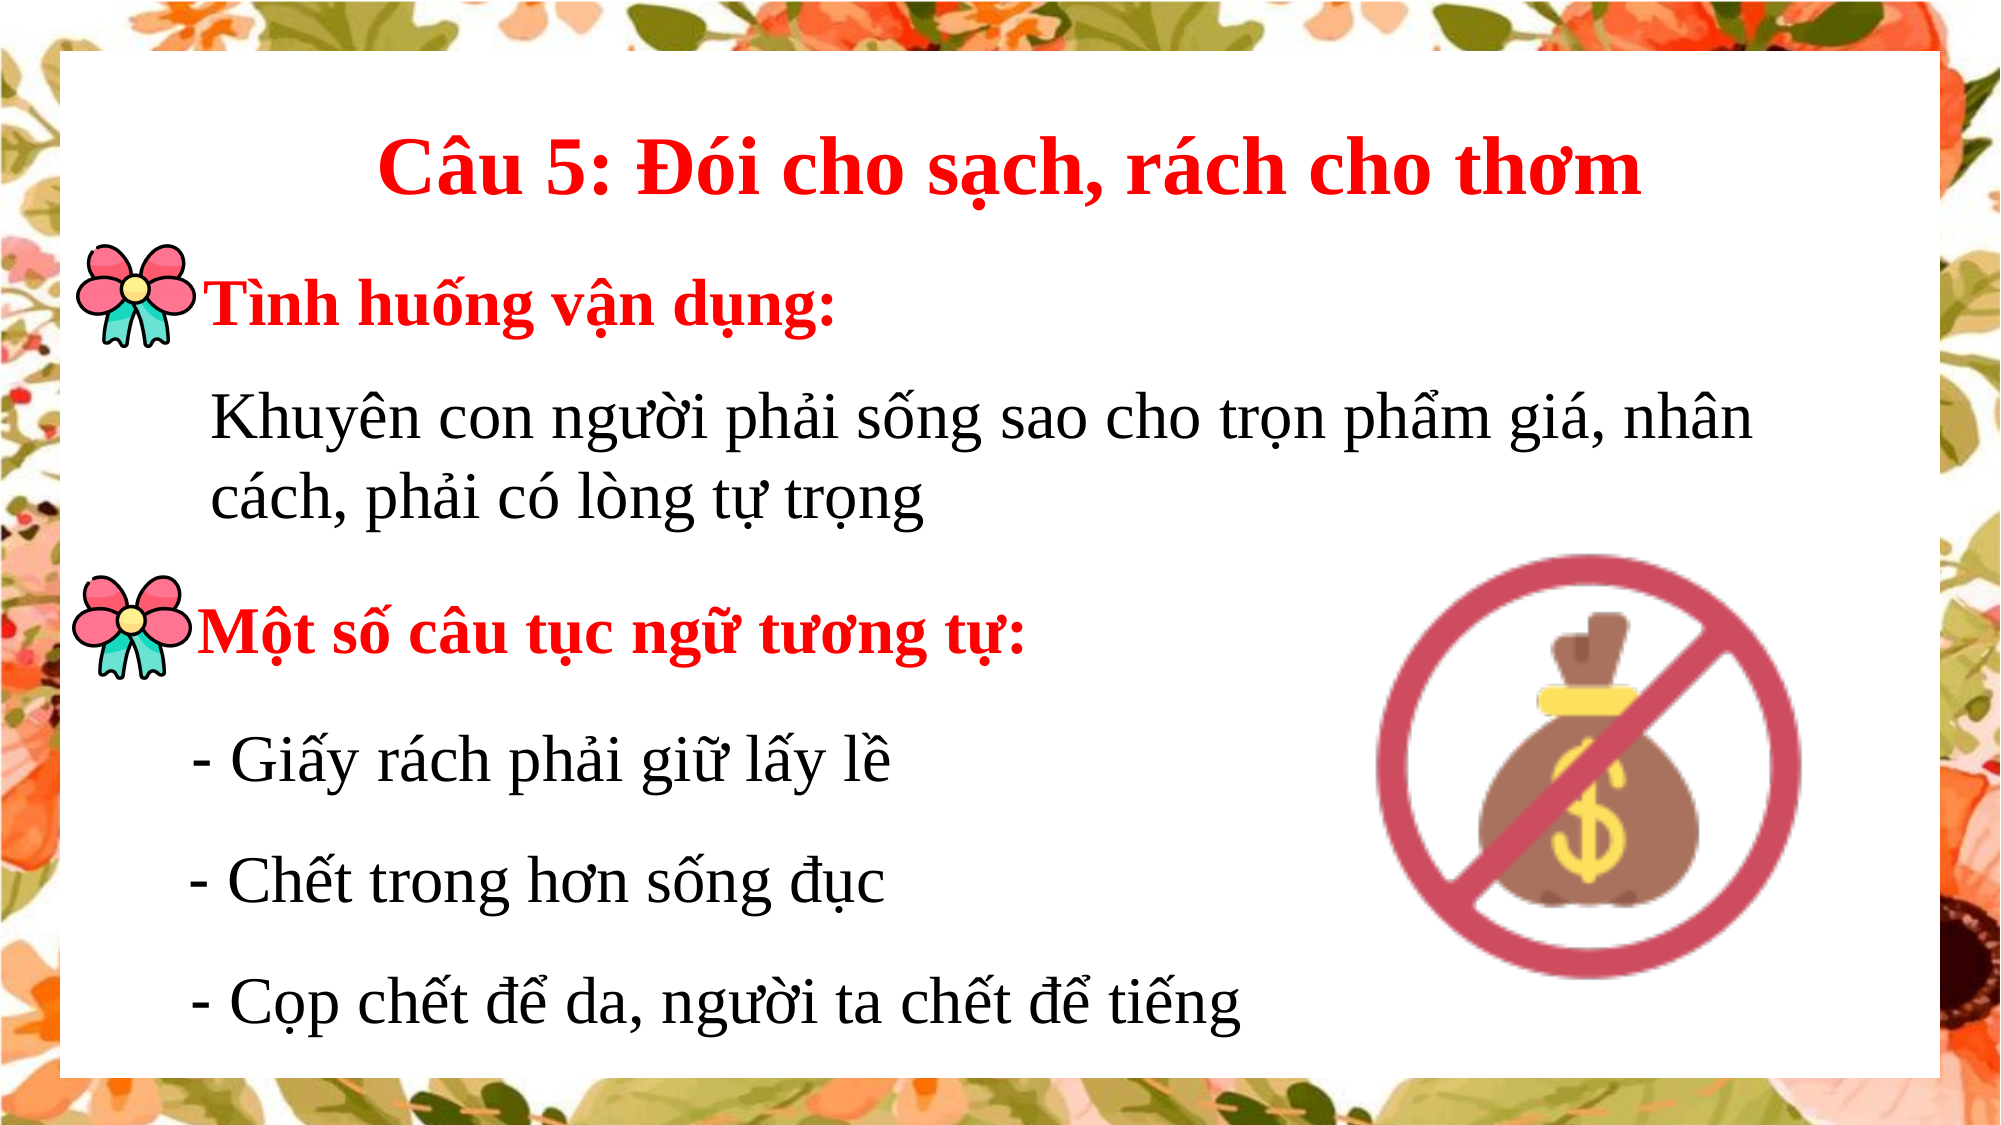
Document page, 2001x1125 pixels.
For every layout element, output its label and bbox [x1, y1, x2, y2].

text_box [0, 0, 2000, 1125]
picture [75, 236, 196, 357]
picture [1371, 549, 1809, 987]
picture [72, 567, 192, 688]
